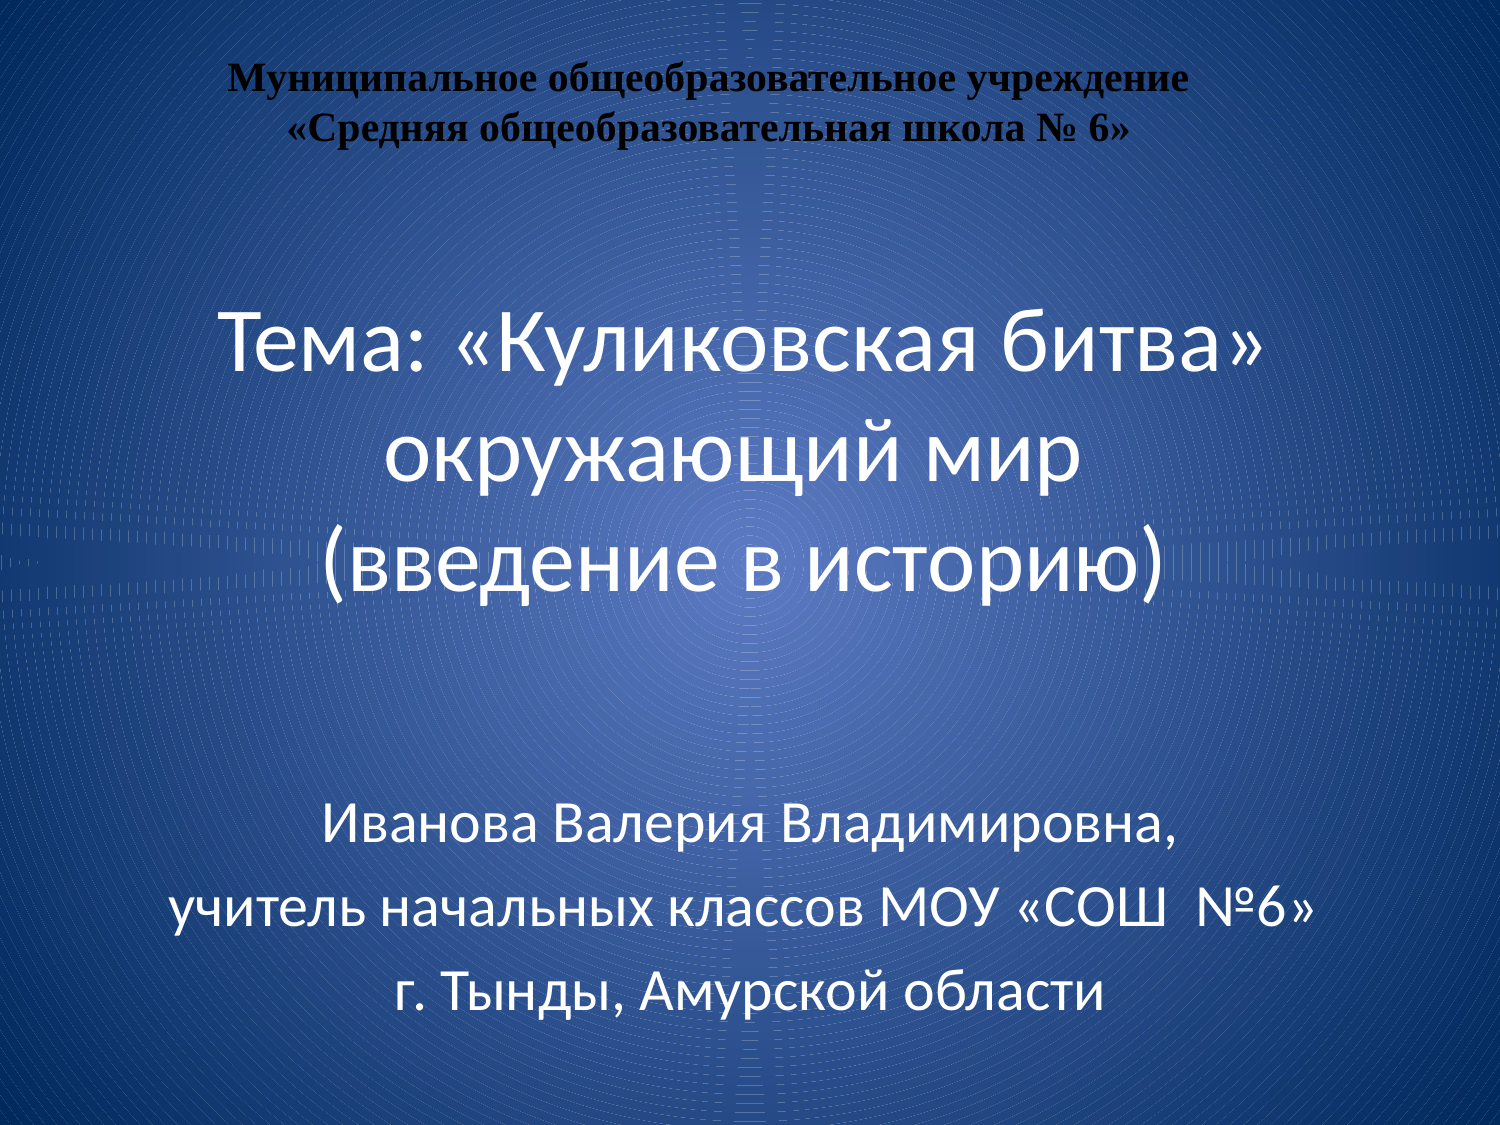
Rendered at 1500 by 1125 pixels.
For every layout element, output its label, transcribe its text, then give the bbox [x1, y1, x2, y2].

title Тема: «Куликовская битва» окружающий мир (введение в историю) [64, 208, 1424, 681]
subtitle Иванова Валерия Владимировна, учитель начальных классов МОУ «СОШ №6» г. Тынды, Амурской области [64, 775, 1436, 1031]
text_box Муниципальное общеобразовательное учреждение «Средняя общеобразовательная школа № 6» [88, 42, 1329, 158]
